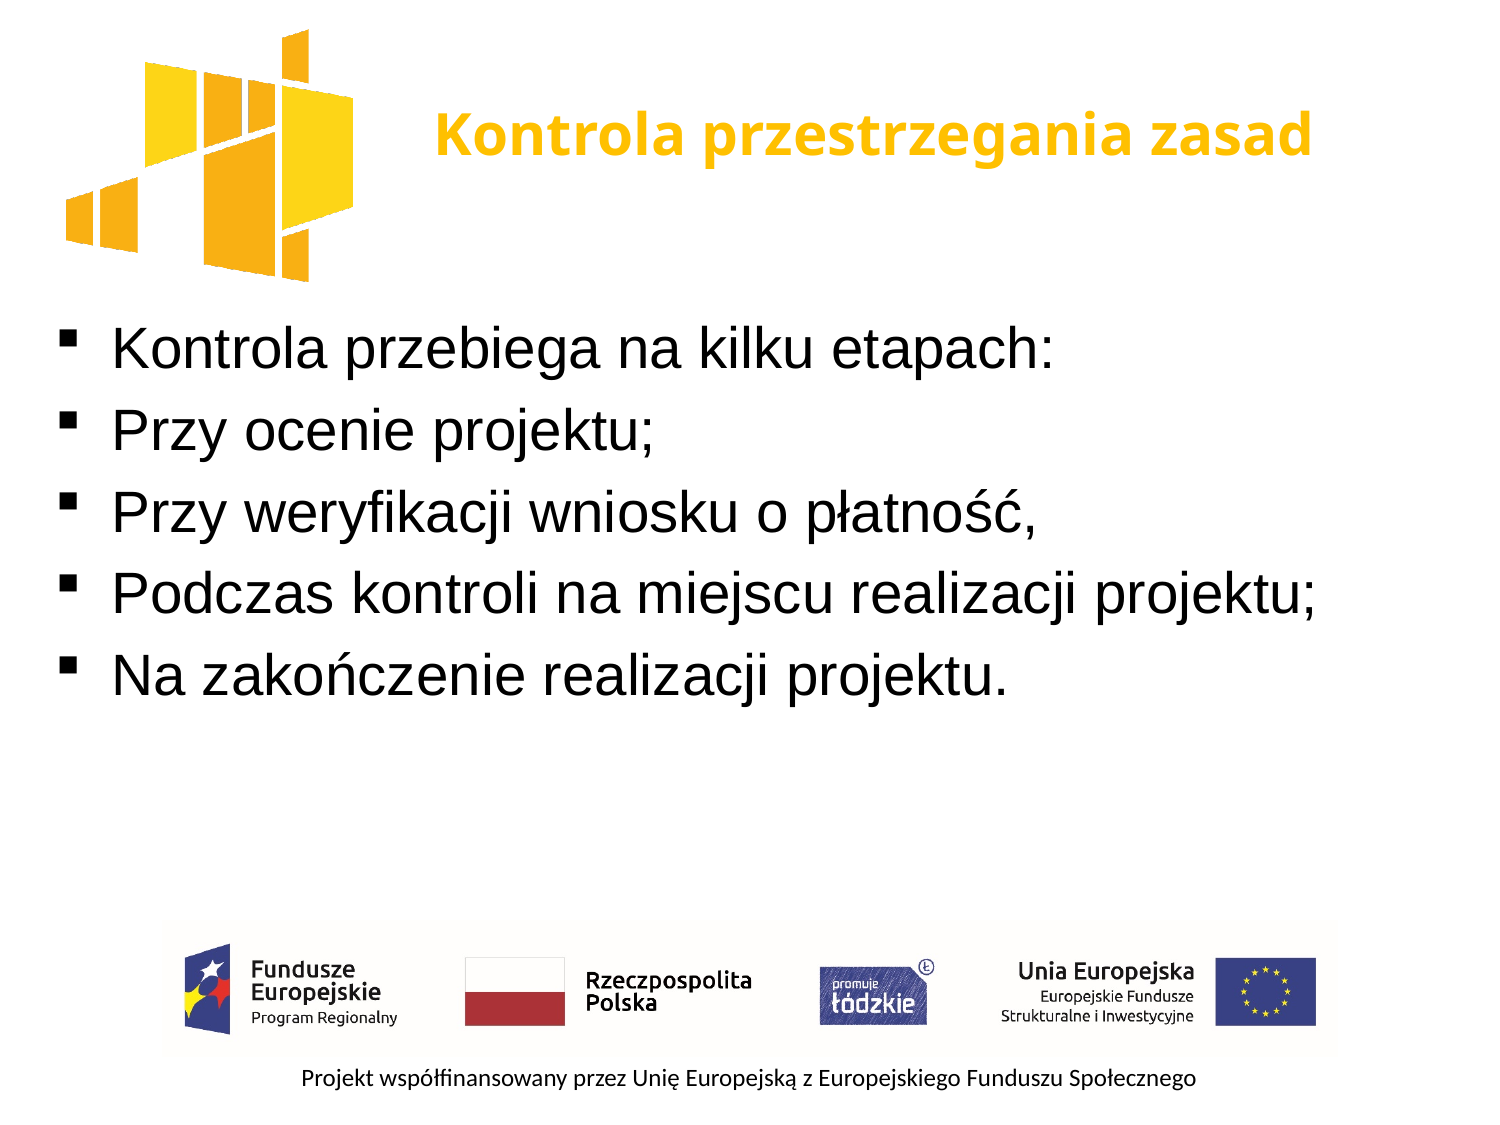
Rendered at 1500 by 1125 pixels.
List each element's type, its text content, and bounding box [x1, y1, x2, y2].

text_box Kontrola przestrzegania zasad [419, 90, 1464, 175]
text_box Kontrola przebiega na kilku etapach: Przy ocenie projektu; Przy weryfikacji wniosku o płatność, Podczas kontroli na miejscu realizacji projektu; Na zakończenie realizacji projektu. [40, 303, 1464, 1079]
picture [65, 28, 354, 282]
